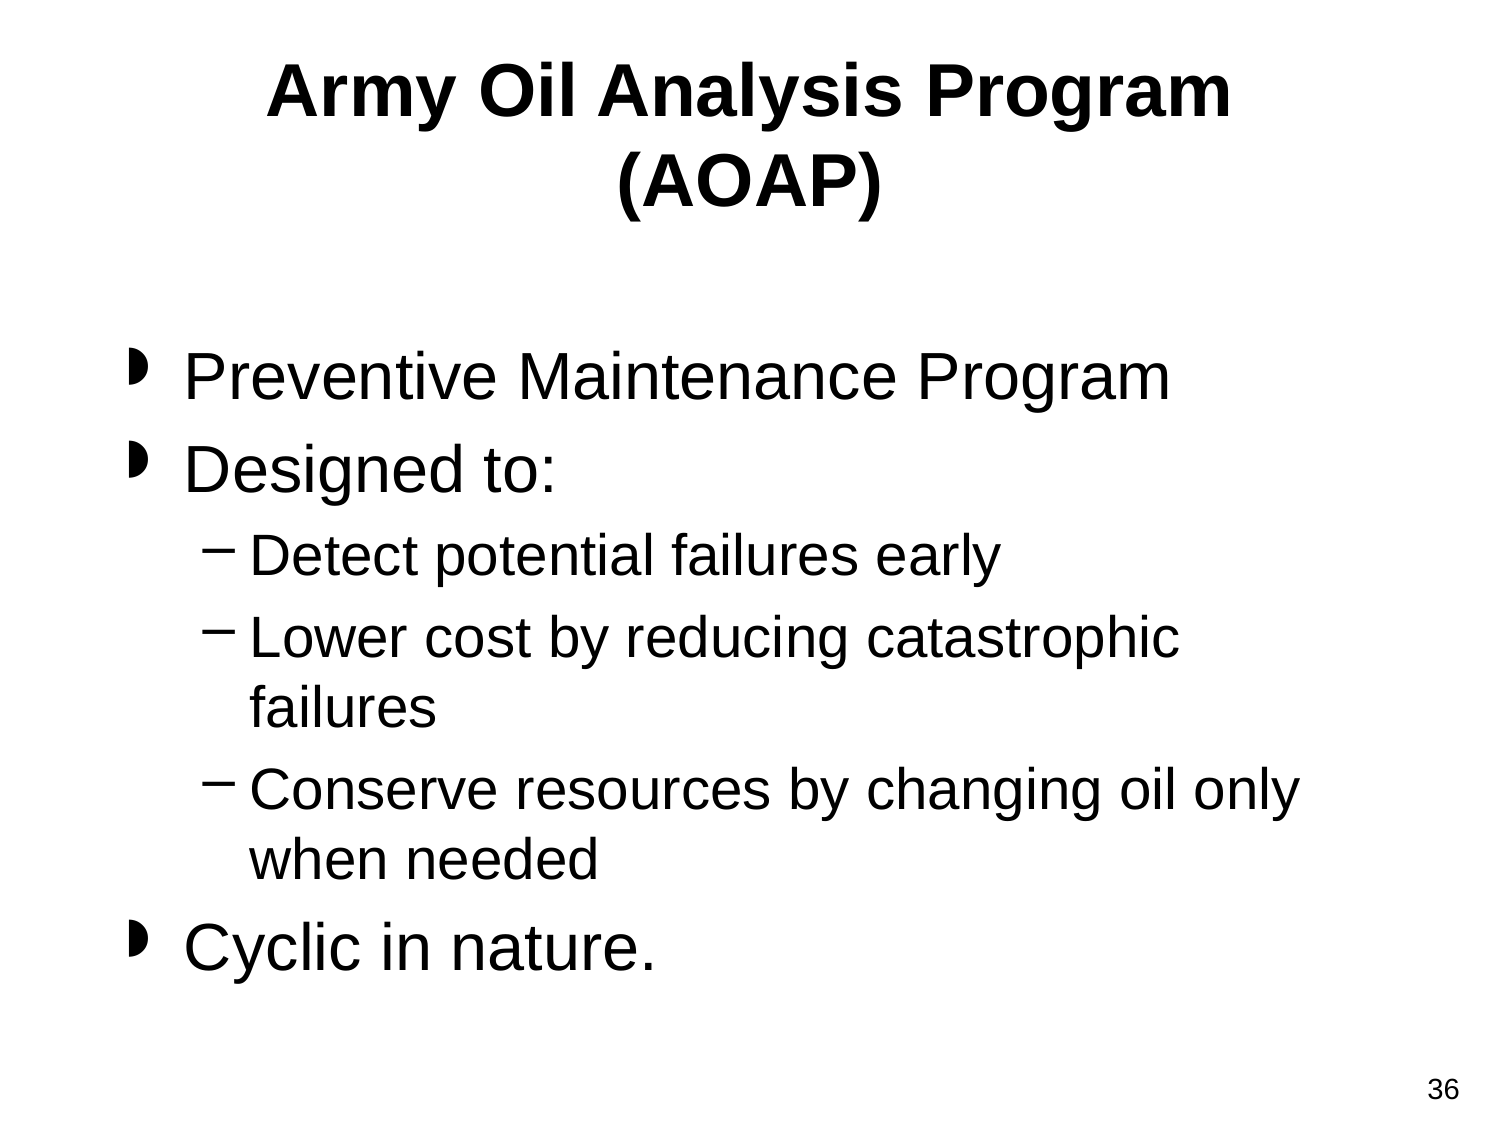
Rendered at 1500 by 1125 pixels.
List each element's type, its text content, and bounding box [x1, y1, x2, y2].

slide_number 36 [1162, 1050, 1475, 1125]
title Army Oil Analysis Program (AOAP) [112, 37, 1388, 225]
list Preventive Maintenance Program Designed to: Detect potential failures early Lower cost by reducing catastrophic failures Conserve resources by changing oil only when needed Cyclic in nature. [112, 324, 1388, 1088]
